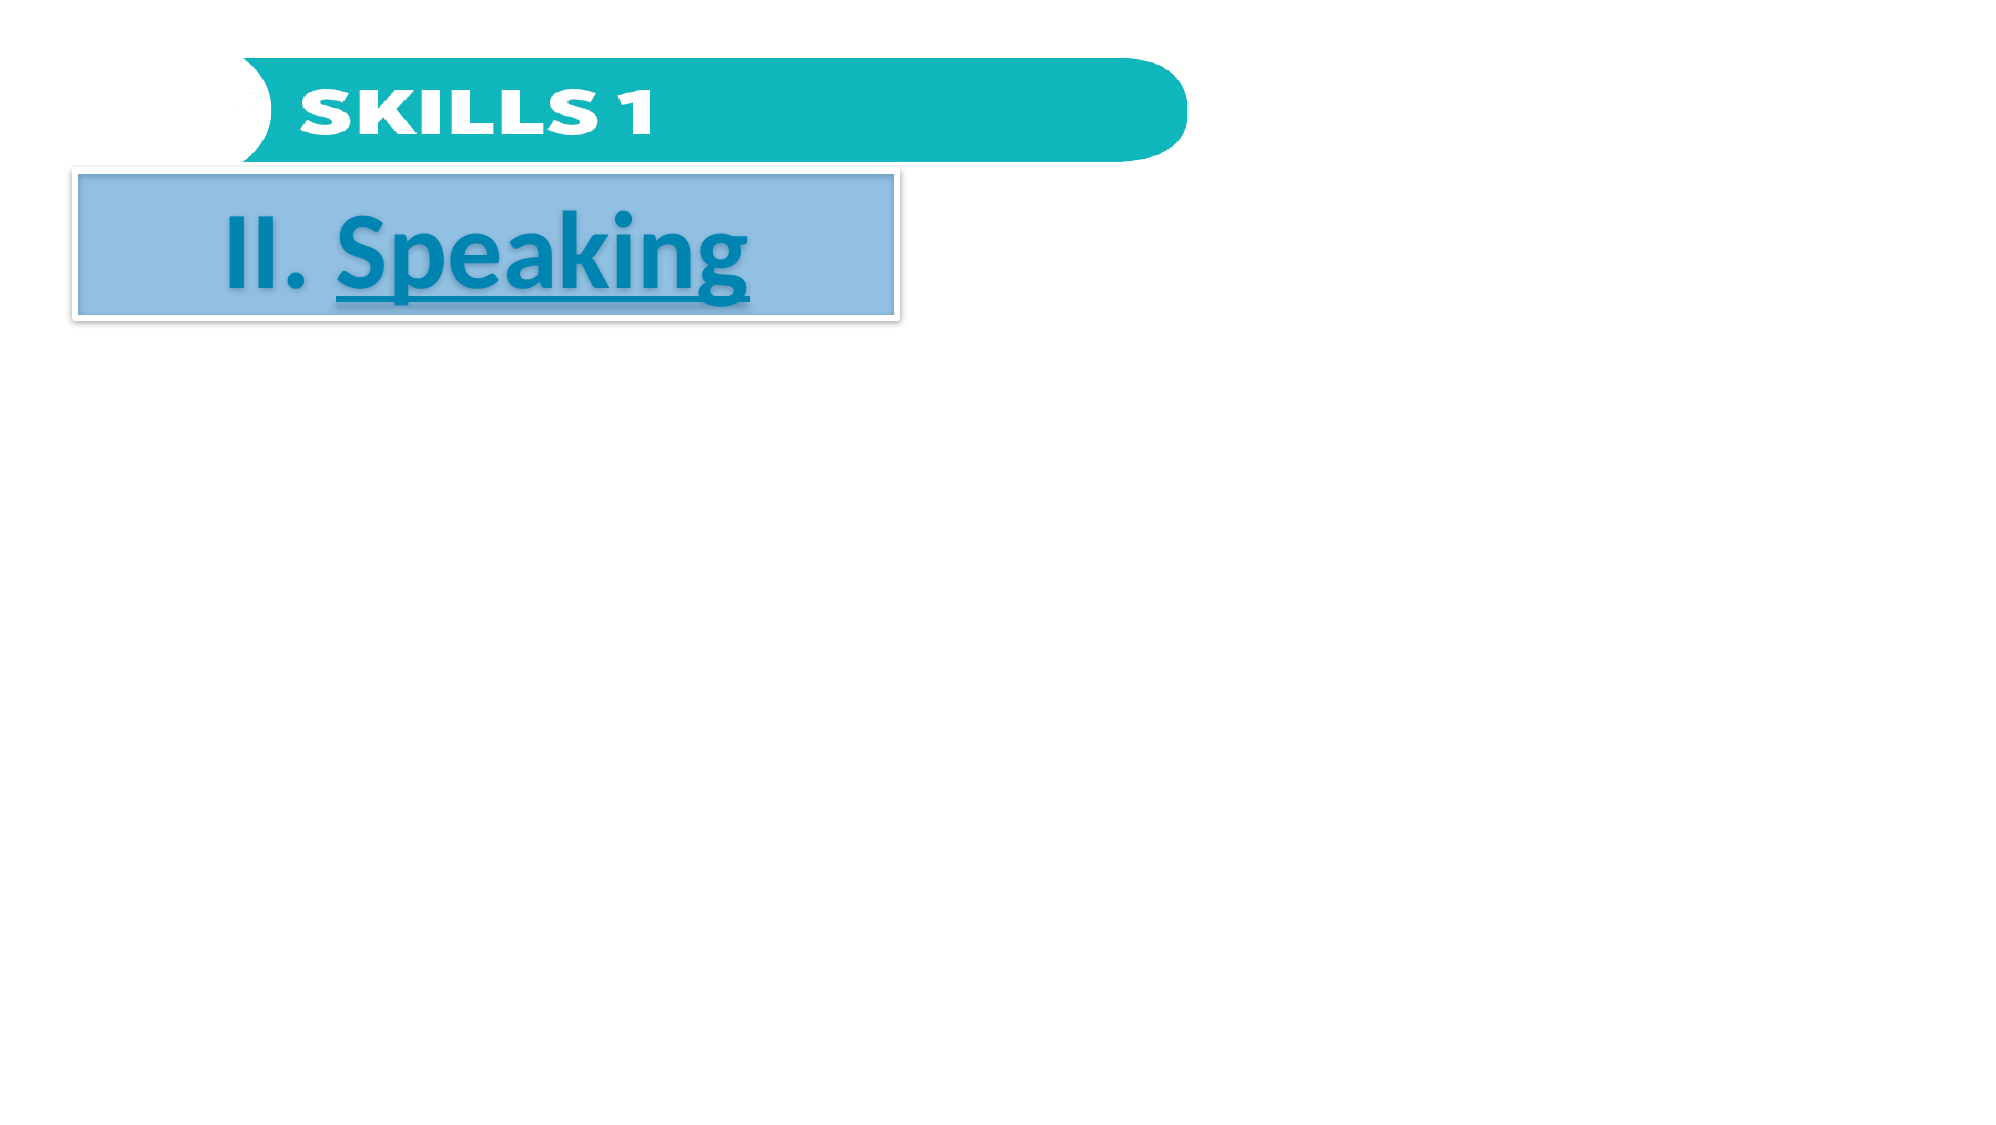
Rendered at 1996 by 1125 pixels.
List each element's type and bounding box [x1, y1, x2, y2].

text_box [74, 46, 1199, 326]
